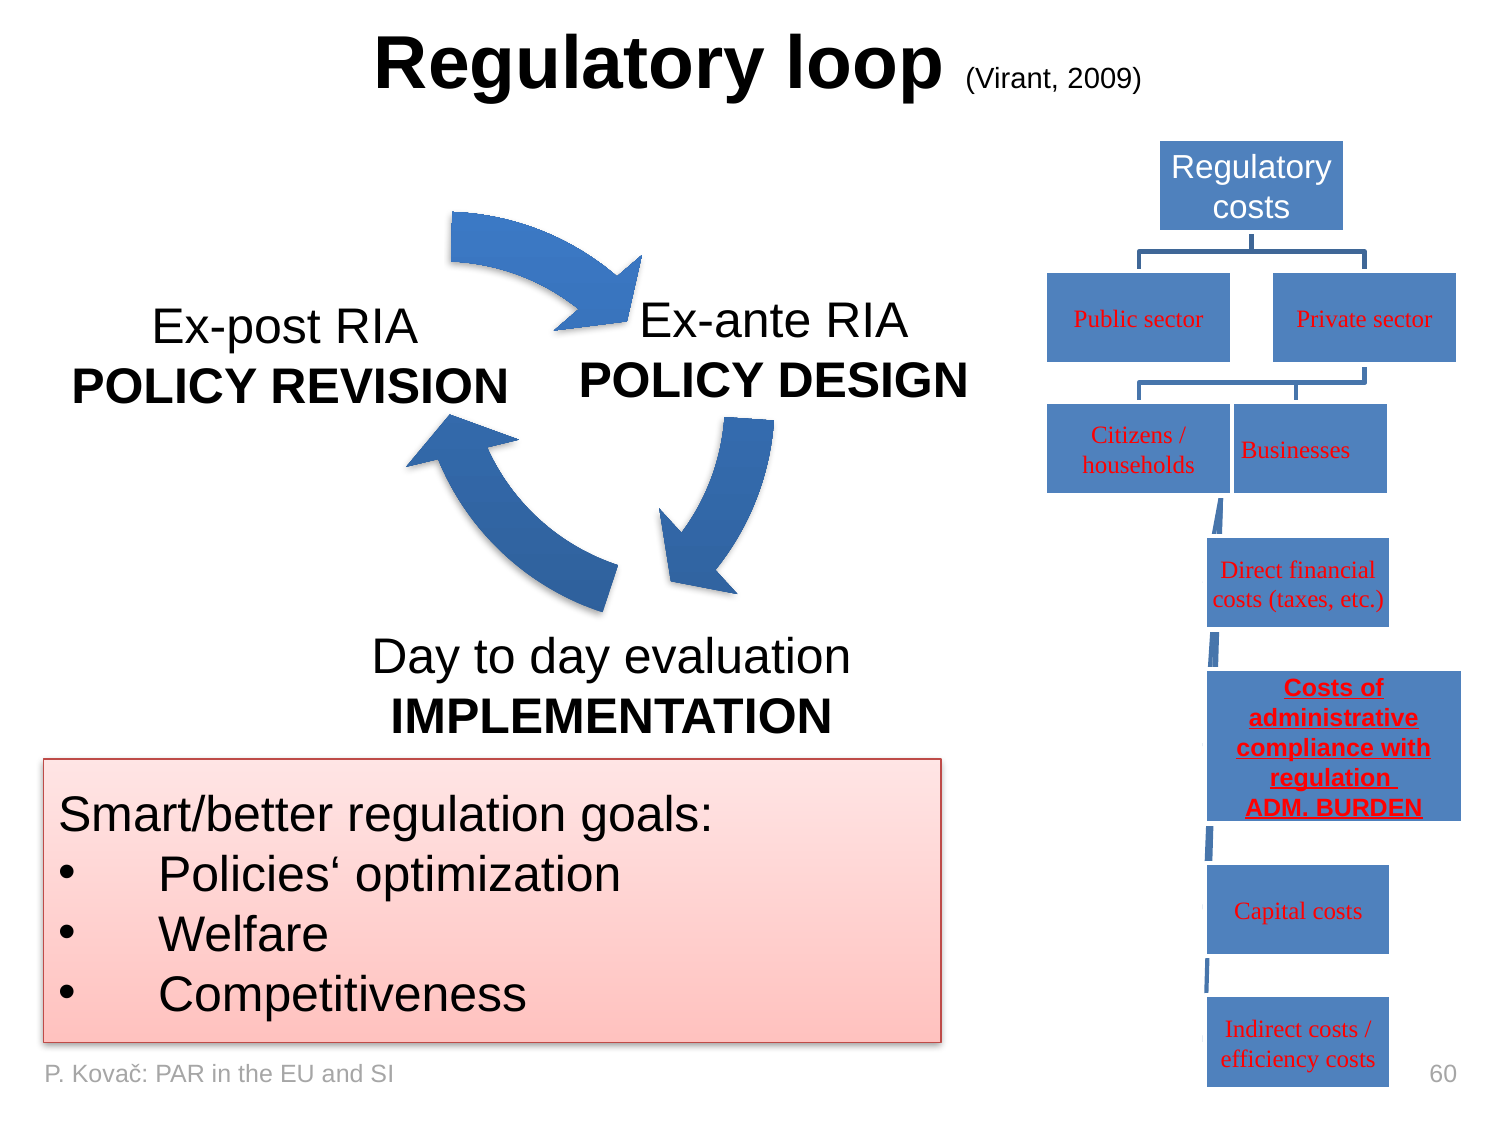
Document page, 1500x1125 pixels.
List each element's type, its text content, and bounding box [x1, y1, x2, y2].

text_box P. Kovač: PAR in the EU and SI 60 [29, 1042, 1041, 1103]
text_box Smart/better regulation goals: Policies‘ optimization Welfare Competitiveness [43, 845, 942, 1043]
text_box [1045, 129, 1500, 1099]
title Regulatory loop (Virant, 2009) [53, 5, 1464, 129]
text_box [0, 160, 1039, 837]
